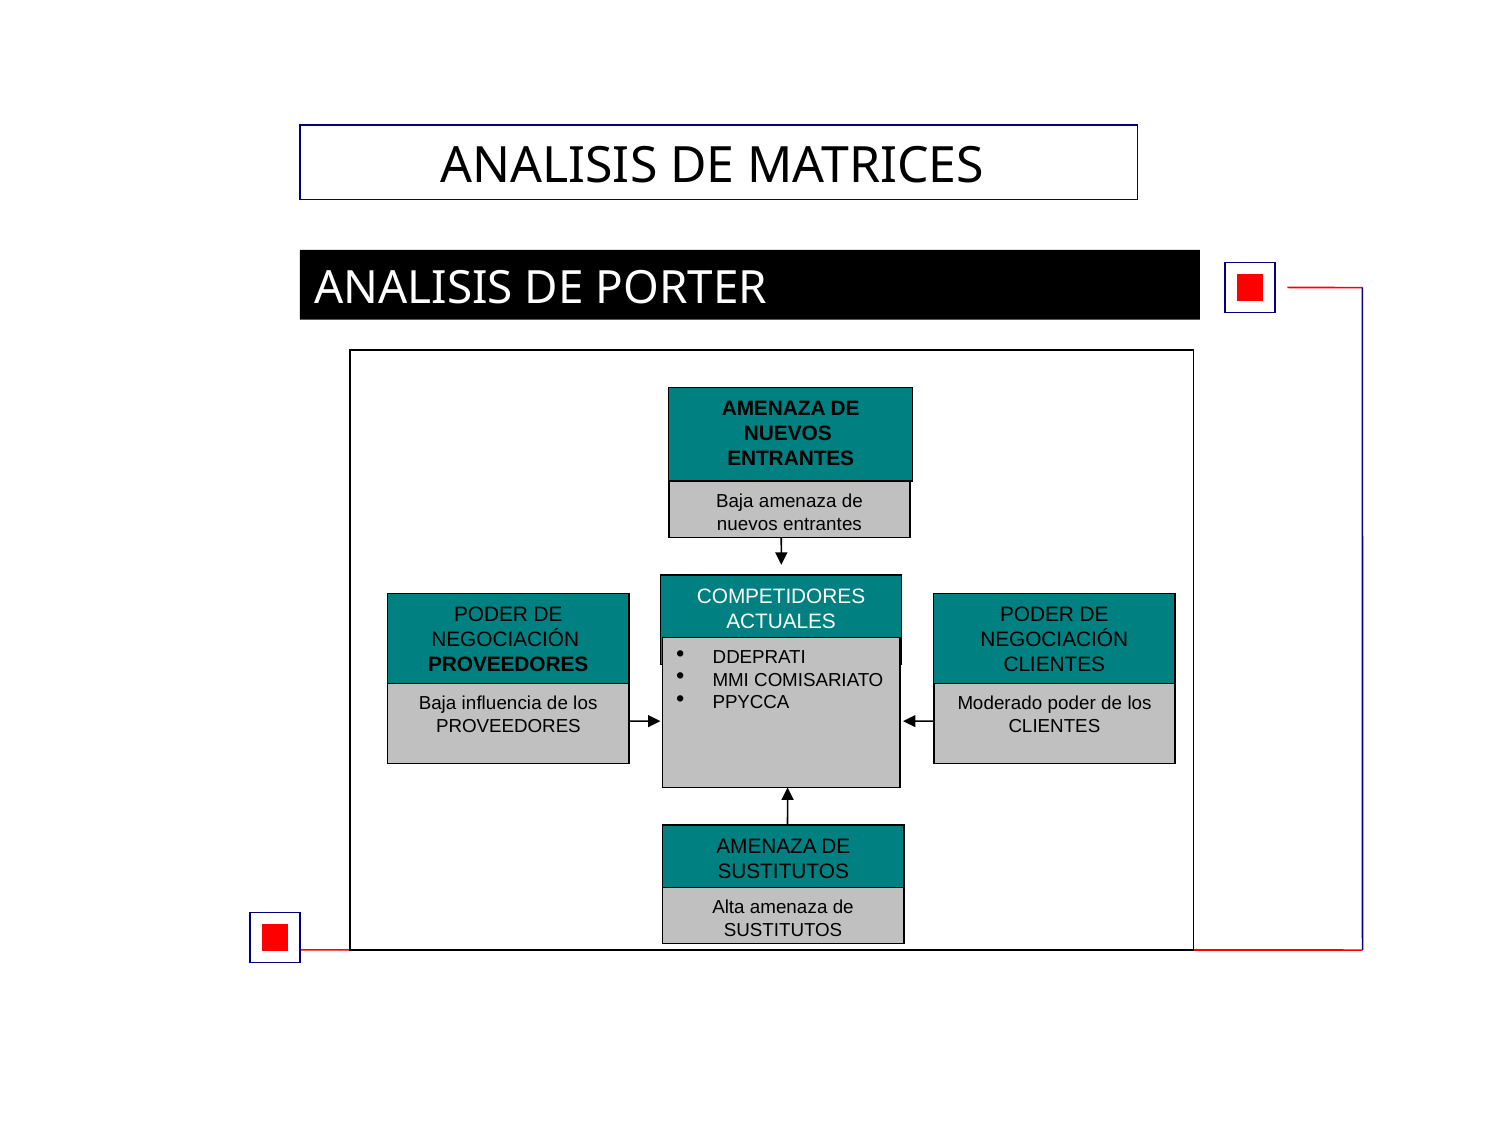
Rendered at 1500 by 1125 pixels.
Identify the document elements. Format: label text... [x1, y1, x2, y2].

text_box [249, 912, 301, 963]
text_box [349, 349, 1194, 951]
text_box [1224, 262, 1276, 313]
text_box ANALISIS DE PORTER [299, 249, 1200, 320]
text_box ANALISIS DE MATRICES [299, 124, 1138, 200]
